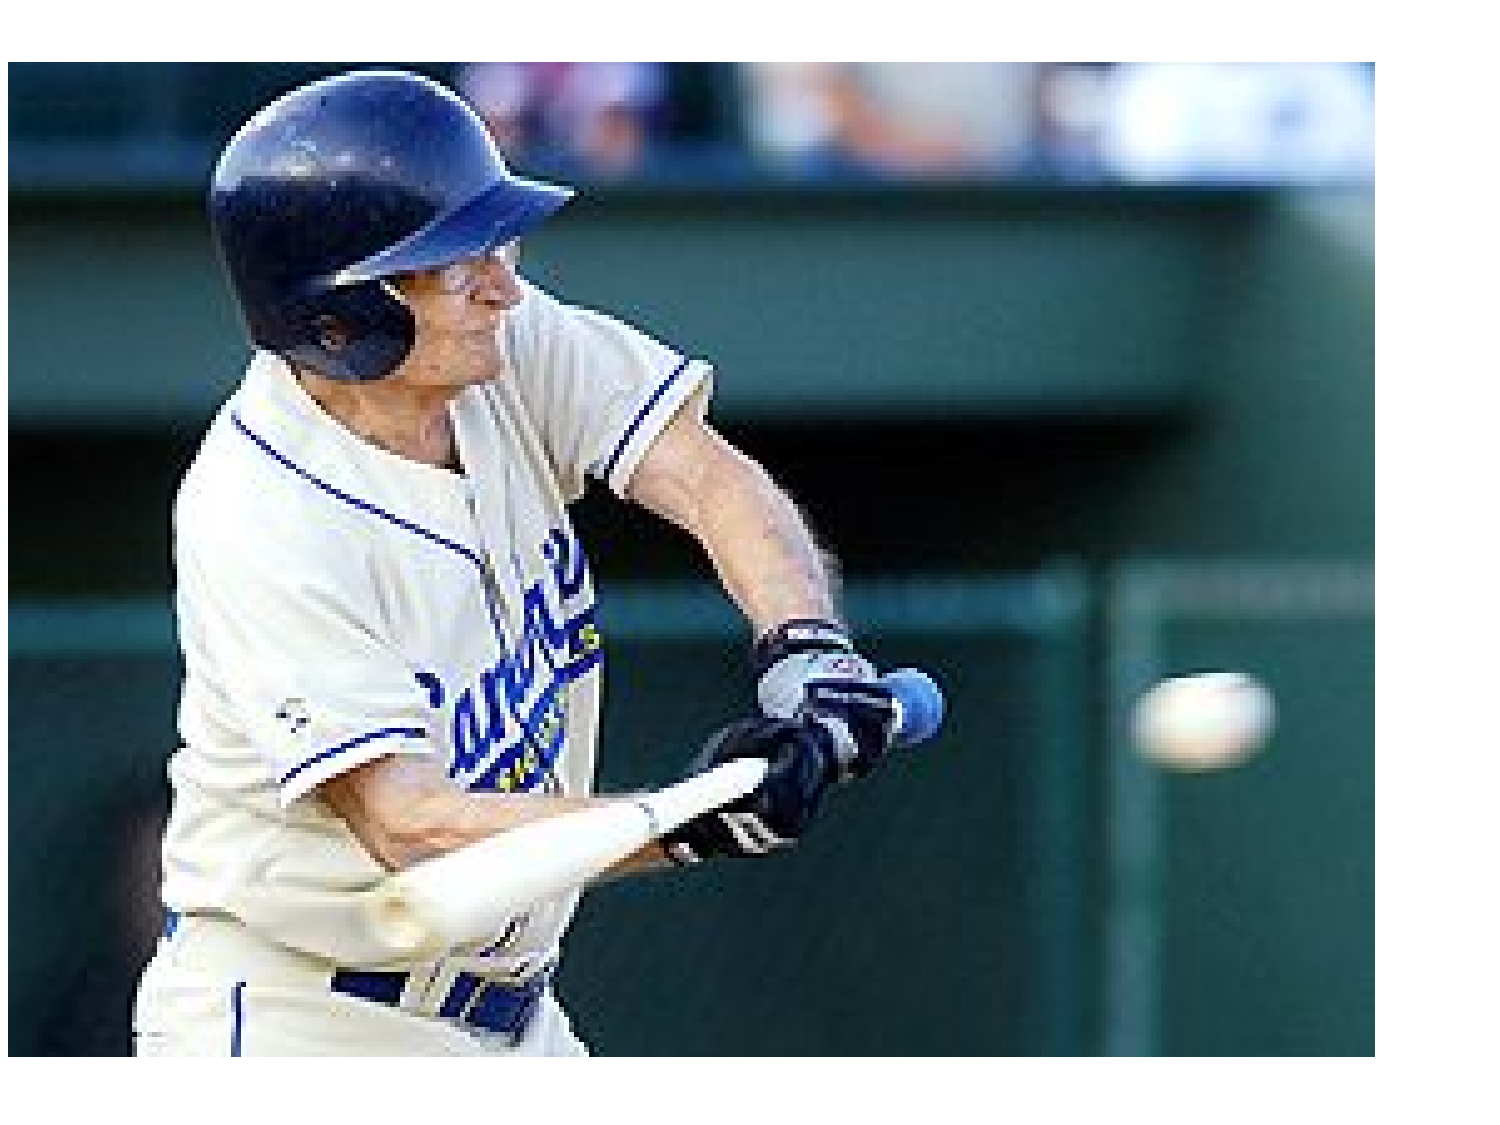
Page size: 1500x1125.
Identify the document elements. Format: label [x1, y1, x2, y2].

picture [7, 62, 1376, 1057]
